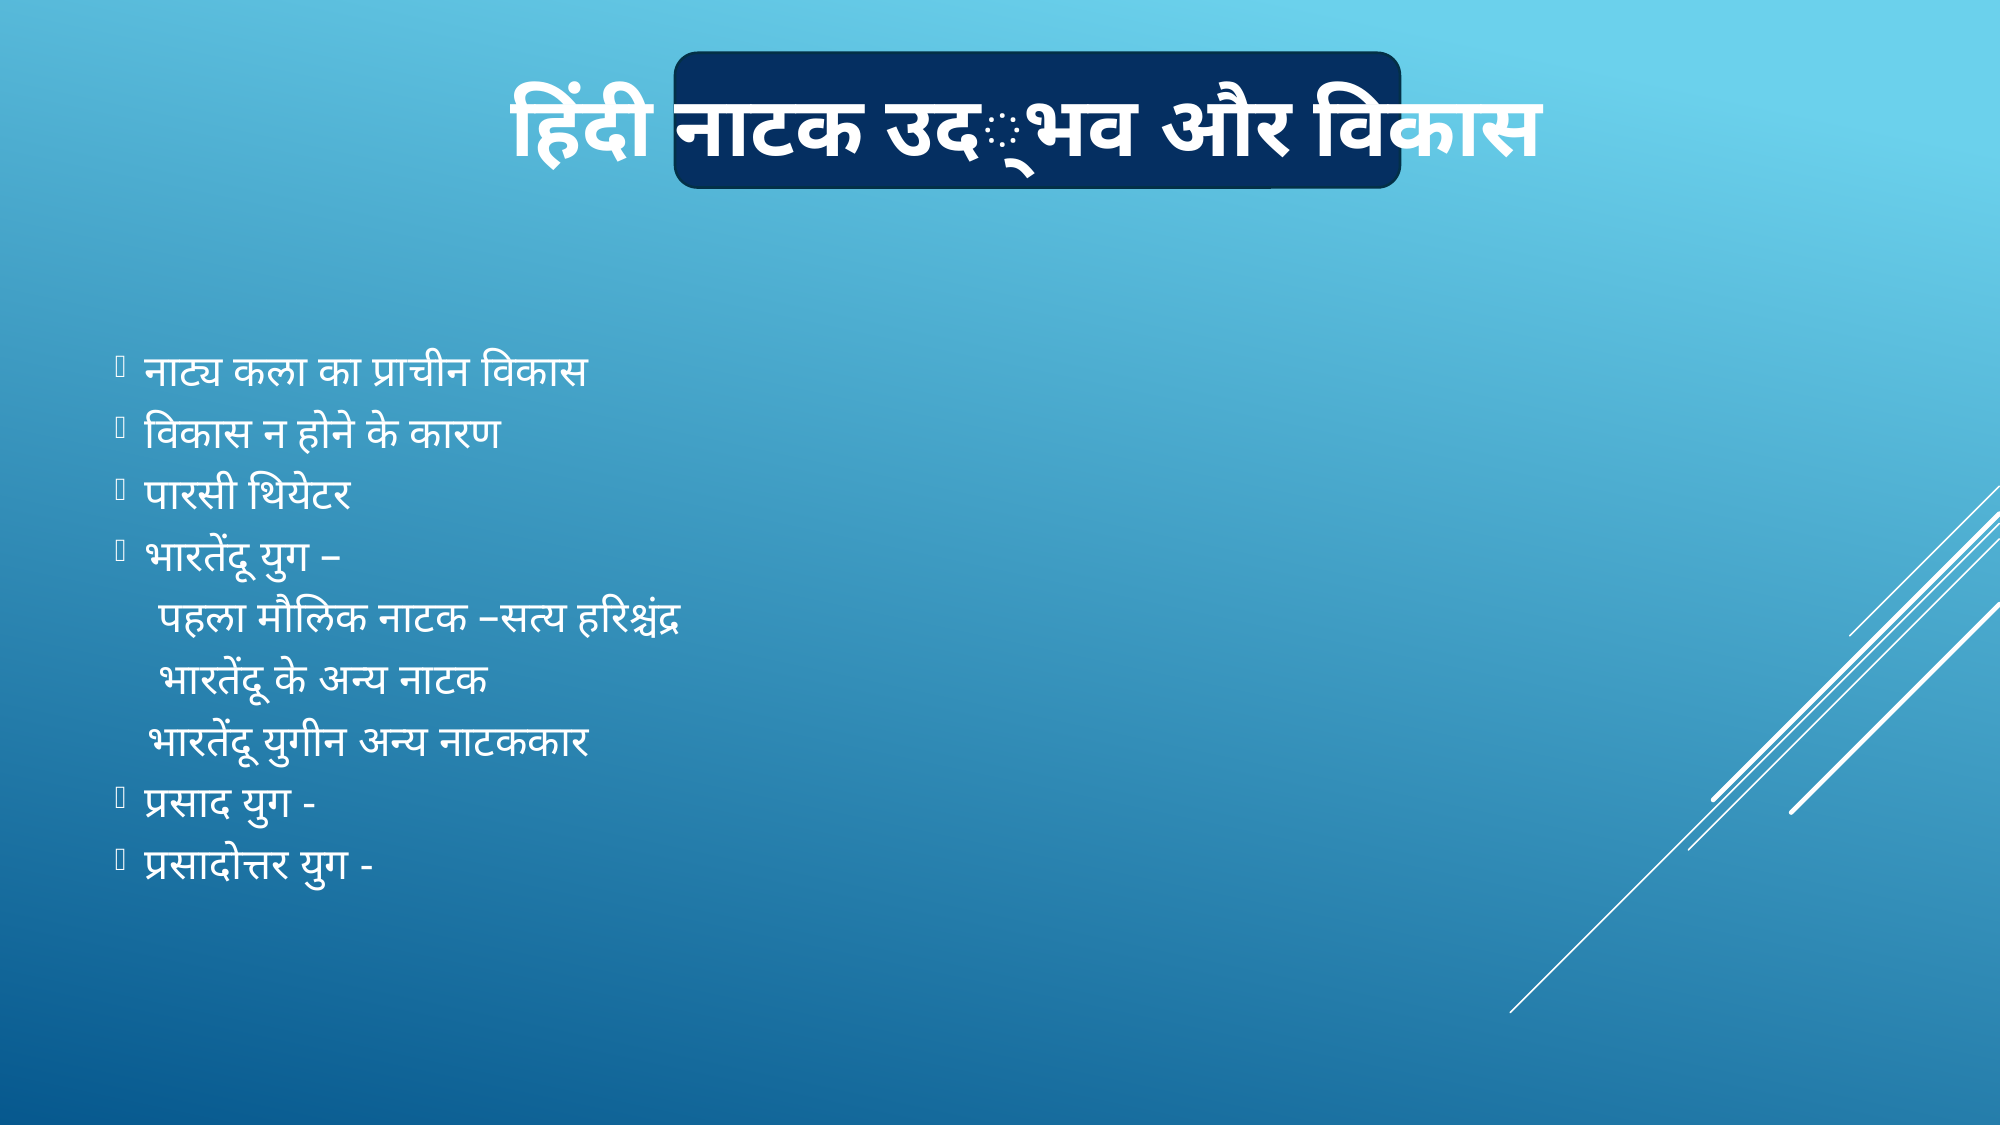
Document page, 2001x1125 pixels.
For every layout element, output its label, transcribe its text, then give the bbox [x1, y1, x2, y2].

title हिंदी नाटक उद्भव और विकास [337, 0, 1738, 248]
list नाट्य कला का प्राचीन विकास विकास न होने के कारण पारसी थियेटर भारतेंदू युग – पहला मौलिक नाटक –सत्य हरिश्चंद्र भारतेंदू के अन्य नाटक भारतेंदू युगीन अन्य नाटककार प्रसाद युग - प्रसादोत्तर युग - [99, 324, 1500, 918]
